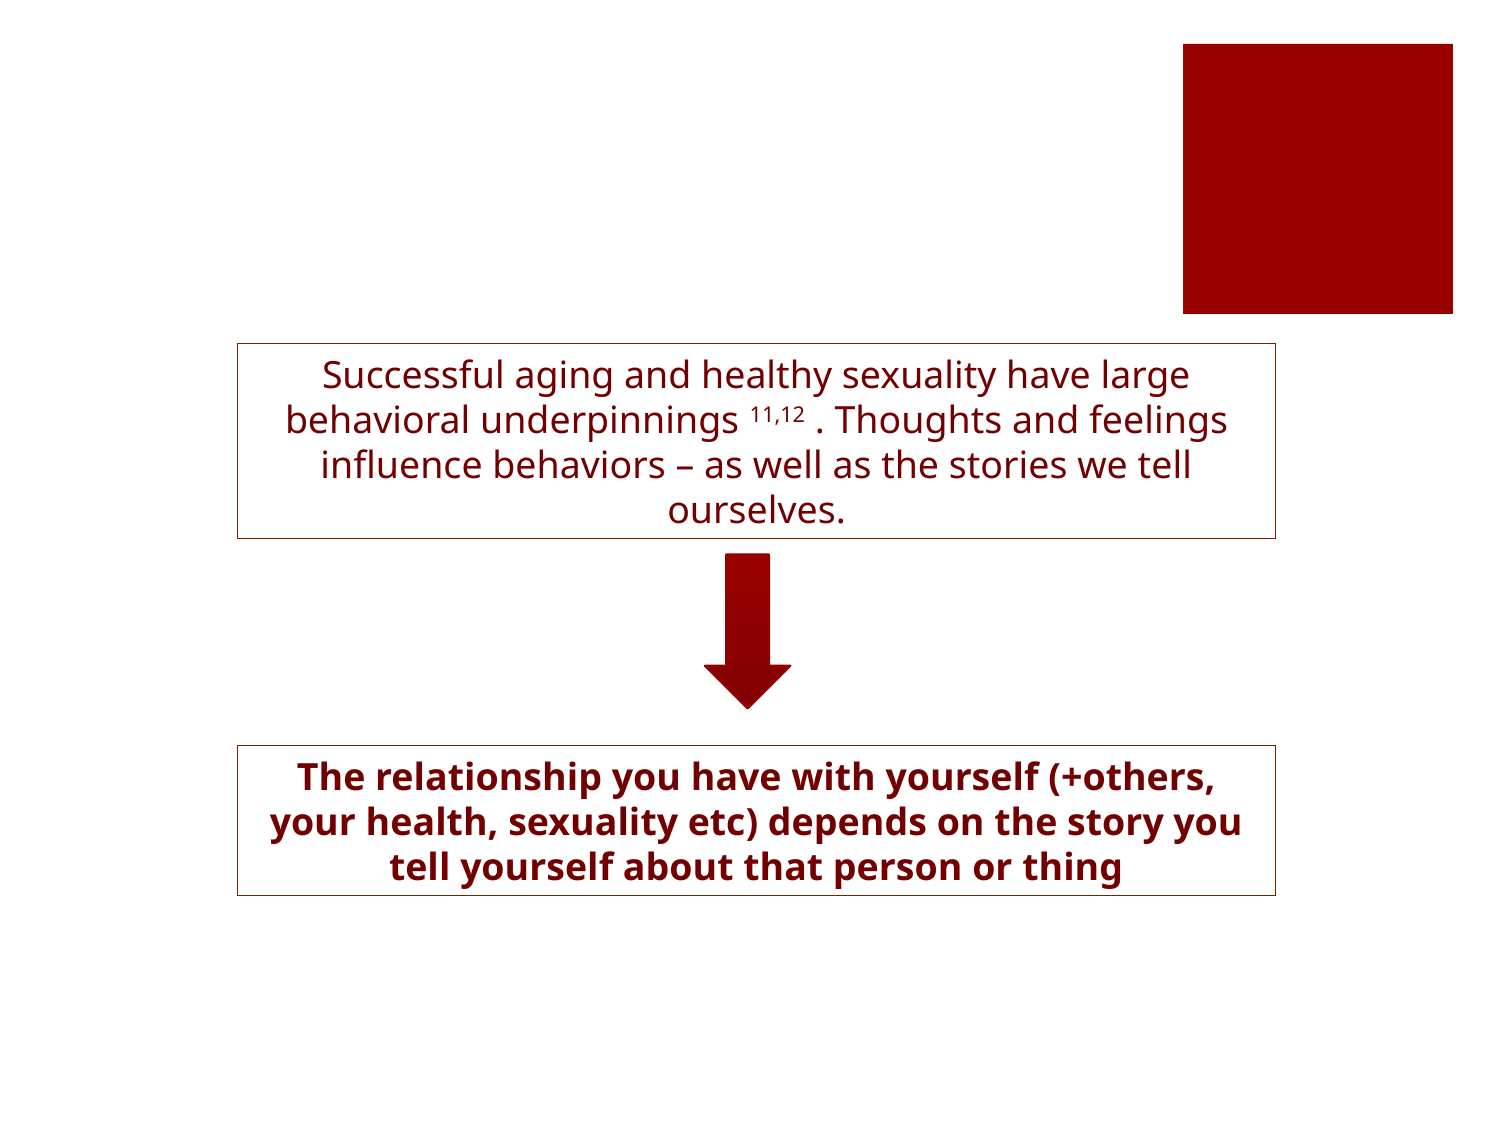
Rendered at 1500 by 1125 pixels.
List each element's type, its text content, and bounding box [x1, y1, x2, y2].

text_box [703, 553, 792, 710]
text_box The relationship you have with yourself (+others, your health, sexuality etc) depends on the story you tell yourself about that person or thing [237, 745, 1276, 896]
text_box Successful aging and healthy sexuality have large behavioral underpinnings 11,12 . Thoughts and feelings influence behaviors – as well as the stories we tell ourselves. [237, 343, 1276, 539]
